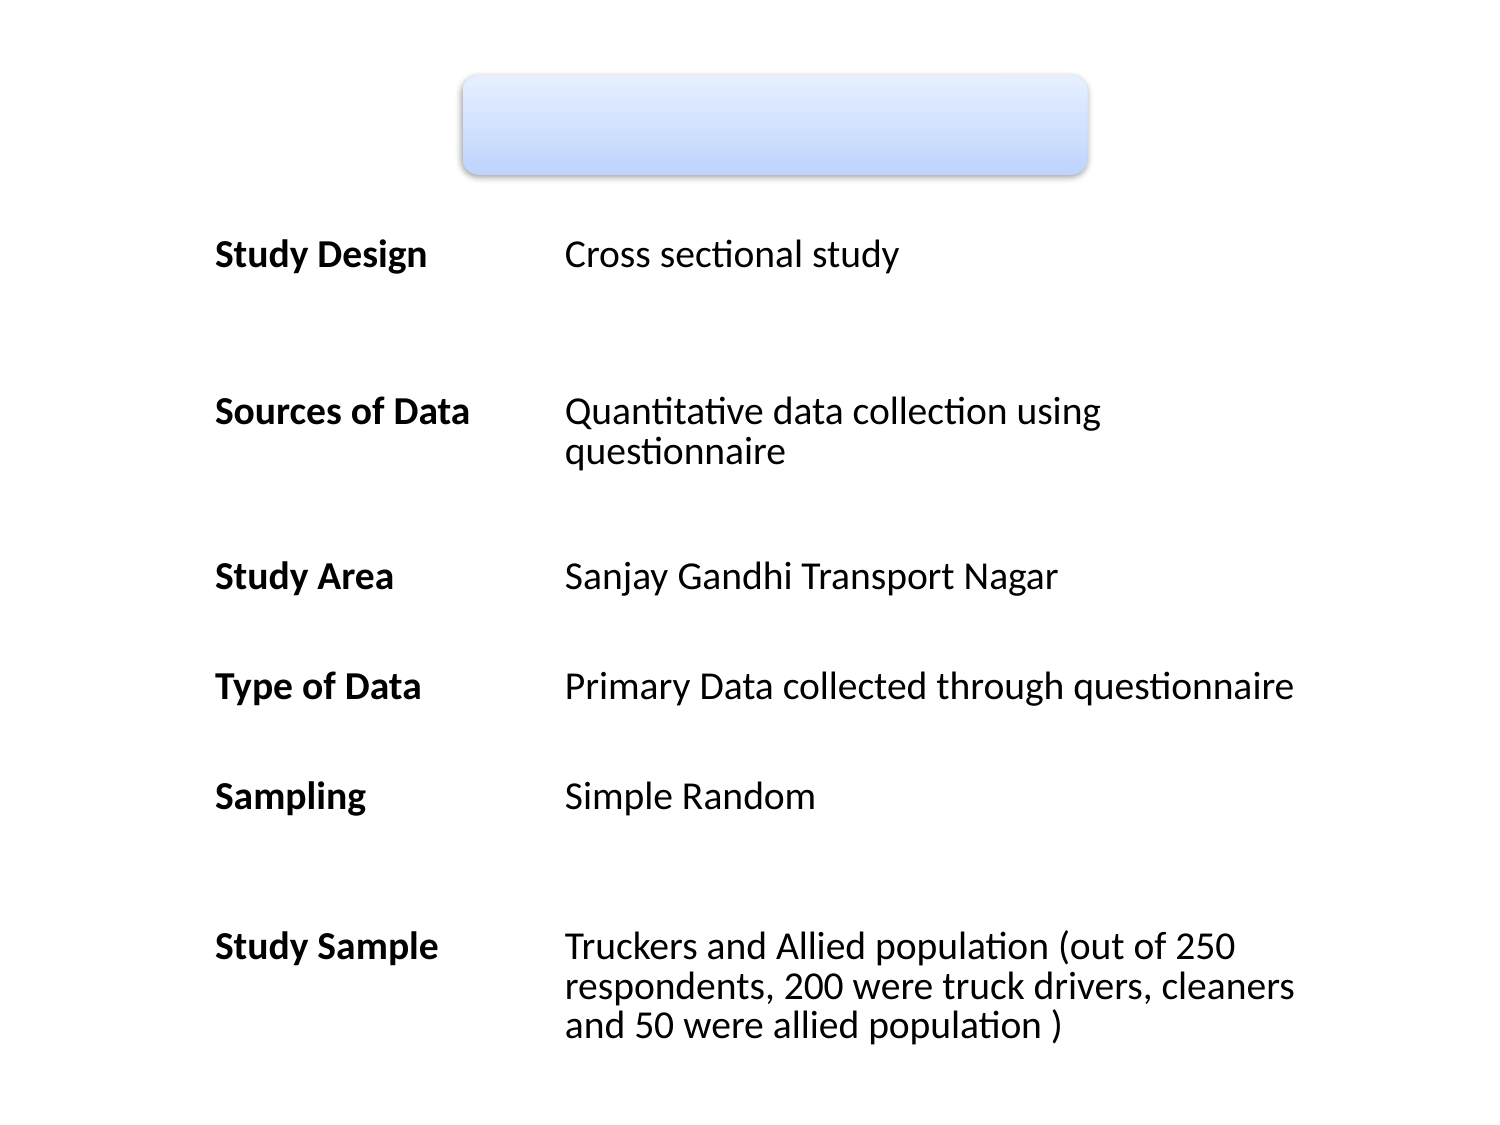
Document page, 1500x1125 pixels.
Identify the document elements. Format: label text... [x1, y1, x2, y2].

table_cell Study Sample [200, 882, 550, 1065]
table_cell Sources of Data [200, 347, 550, 552]
table_cell Study Area [200, 552, 550, 662]
table_cell Sampling [200, 772, 550, 882]
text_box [462, 74, 1088, 176]
table_cell Primary Data collected through questionnaire [550, 662, 1337, 772]
table_cell Sanjay Gandhi Transport Nagar [550, 552, 1337, 662]
table_header Cross sectional study [550, 190, 1337, 347]
table_cell Quantitative data collection using questionnaire [550, 347, 1337, 552]
table_cell Simple Random [550, 772, 1337, 882]
table_header Study Design [200, 190, 550, 347]
table_cell Truckers and Allied population (out of 250 respondents, 200 were truck drivers, cleaners and 50 were allied population ) [550, 882, 1337, 1065]
table_cell Type of Data [200, 662, 550, 772]
